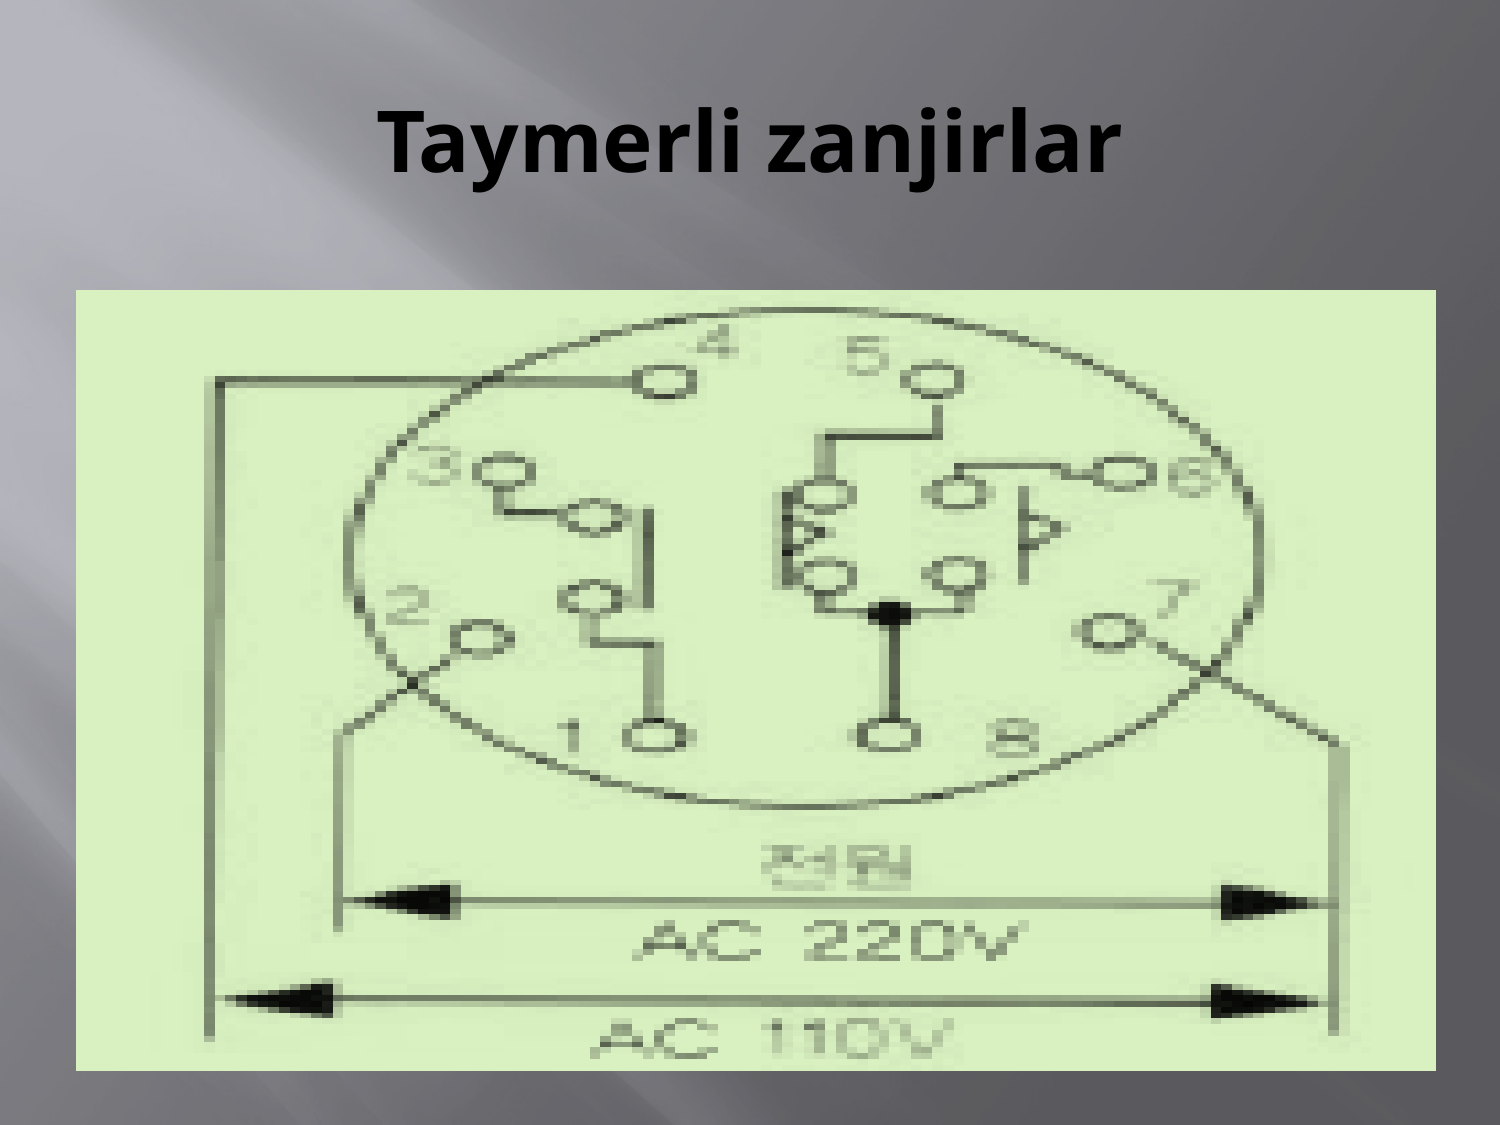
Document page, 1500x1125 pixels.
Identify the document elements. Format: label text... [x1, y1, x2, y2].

title Taymerli zanjirlar [75, 45, 1425, 233]
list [76, 290, 1436, 1071]
